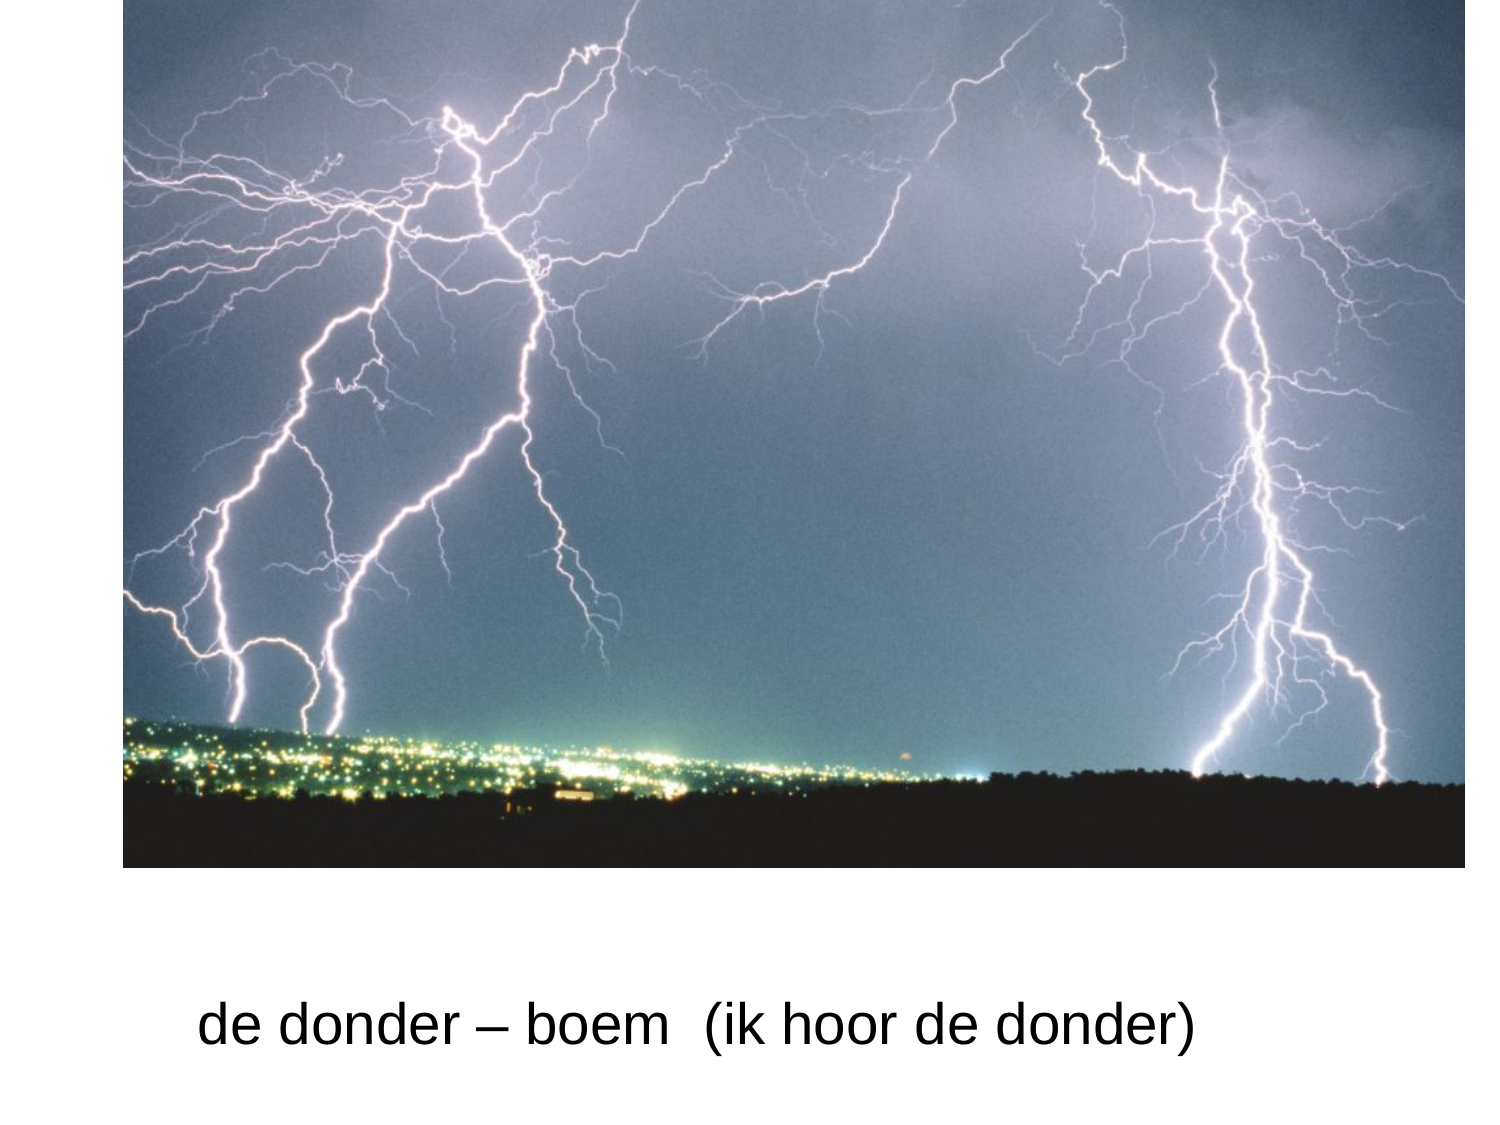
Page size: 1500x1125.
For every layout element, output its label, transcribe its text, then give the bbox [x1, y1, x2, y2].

text_box de donder – boem (ik hoor de donder) [183, 979, 1500, 1064]
picture [123, 0, 1465, 869]
